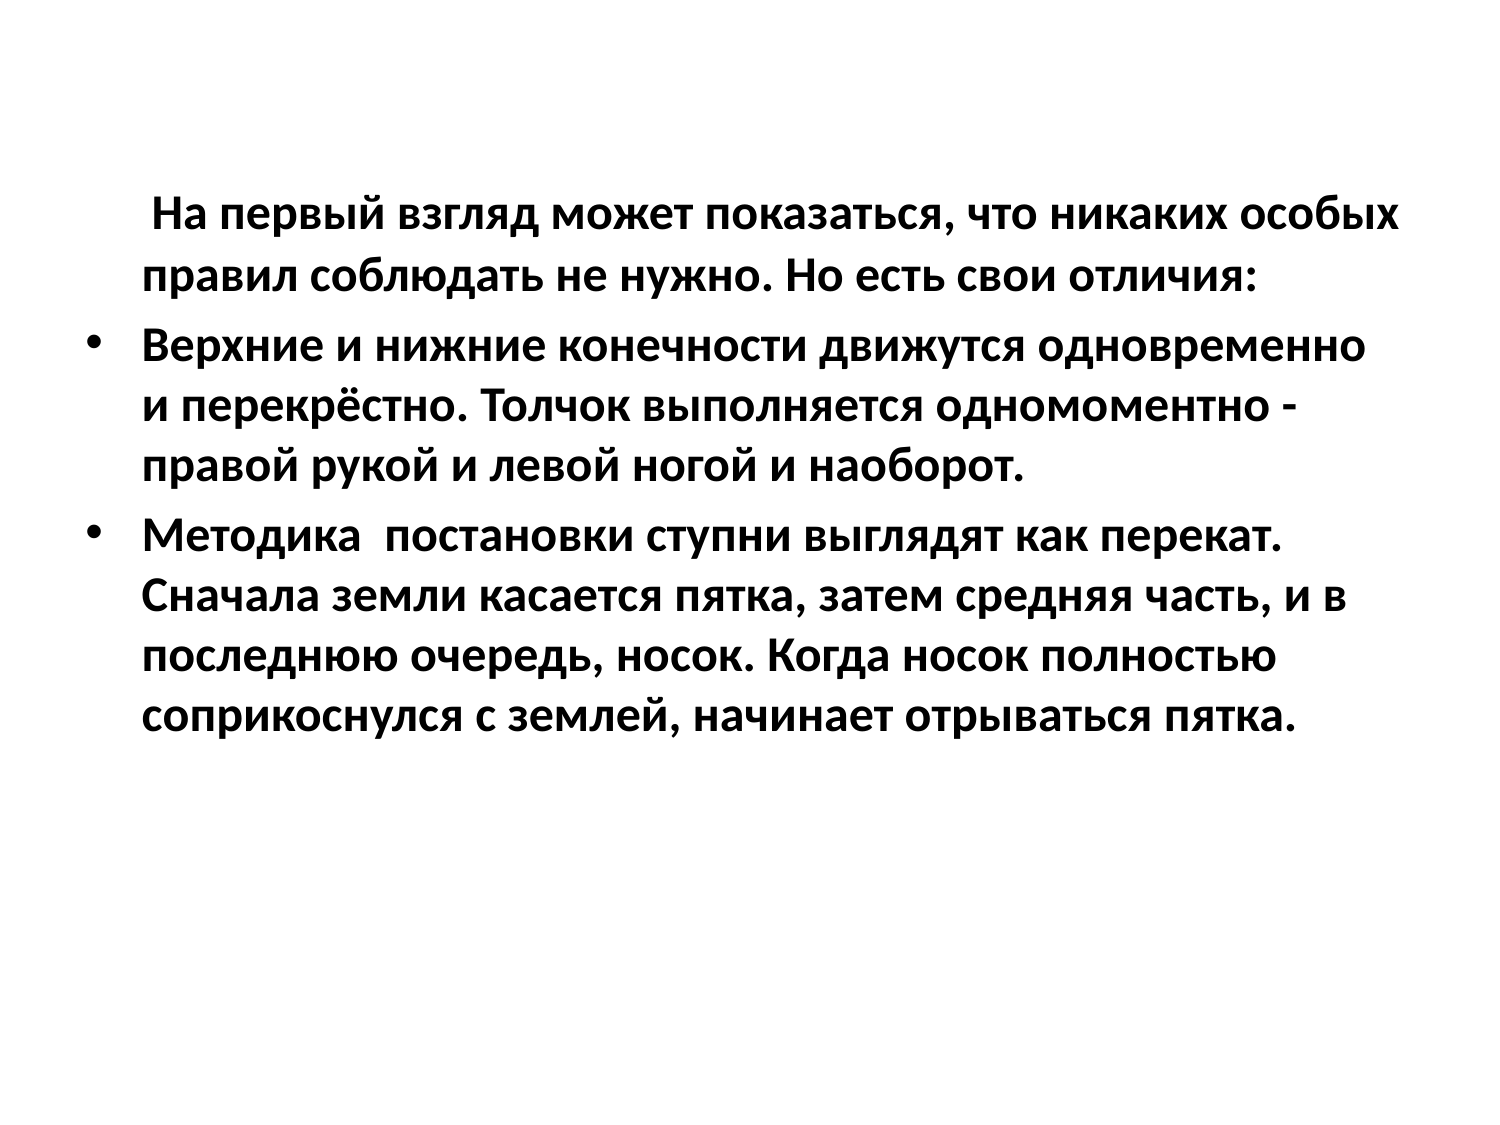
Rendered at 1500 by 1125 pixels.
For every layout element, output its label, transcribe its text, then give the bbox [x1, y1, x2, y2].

list На первый взгляд может показаться, что никаких особых правил соблюдать не нужно. Но есть свои отличия: Верхние и нижние конечности движутся одновременно и перекрёстно. Толчок выполняется одномоментно - правой рукой и левой ногой и наоборот. Методика постановки ступни выглядят как перекат. Сначала земли касается пятка, затем средняя часть, и в последнюю очередь, носок. Когда носок полностью соприкоснулся с землей, начинает отрываться пятка. [70, 164, 1421, 907]
